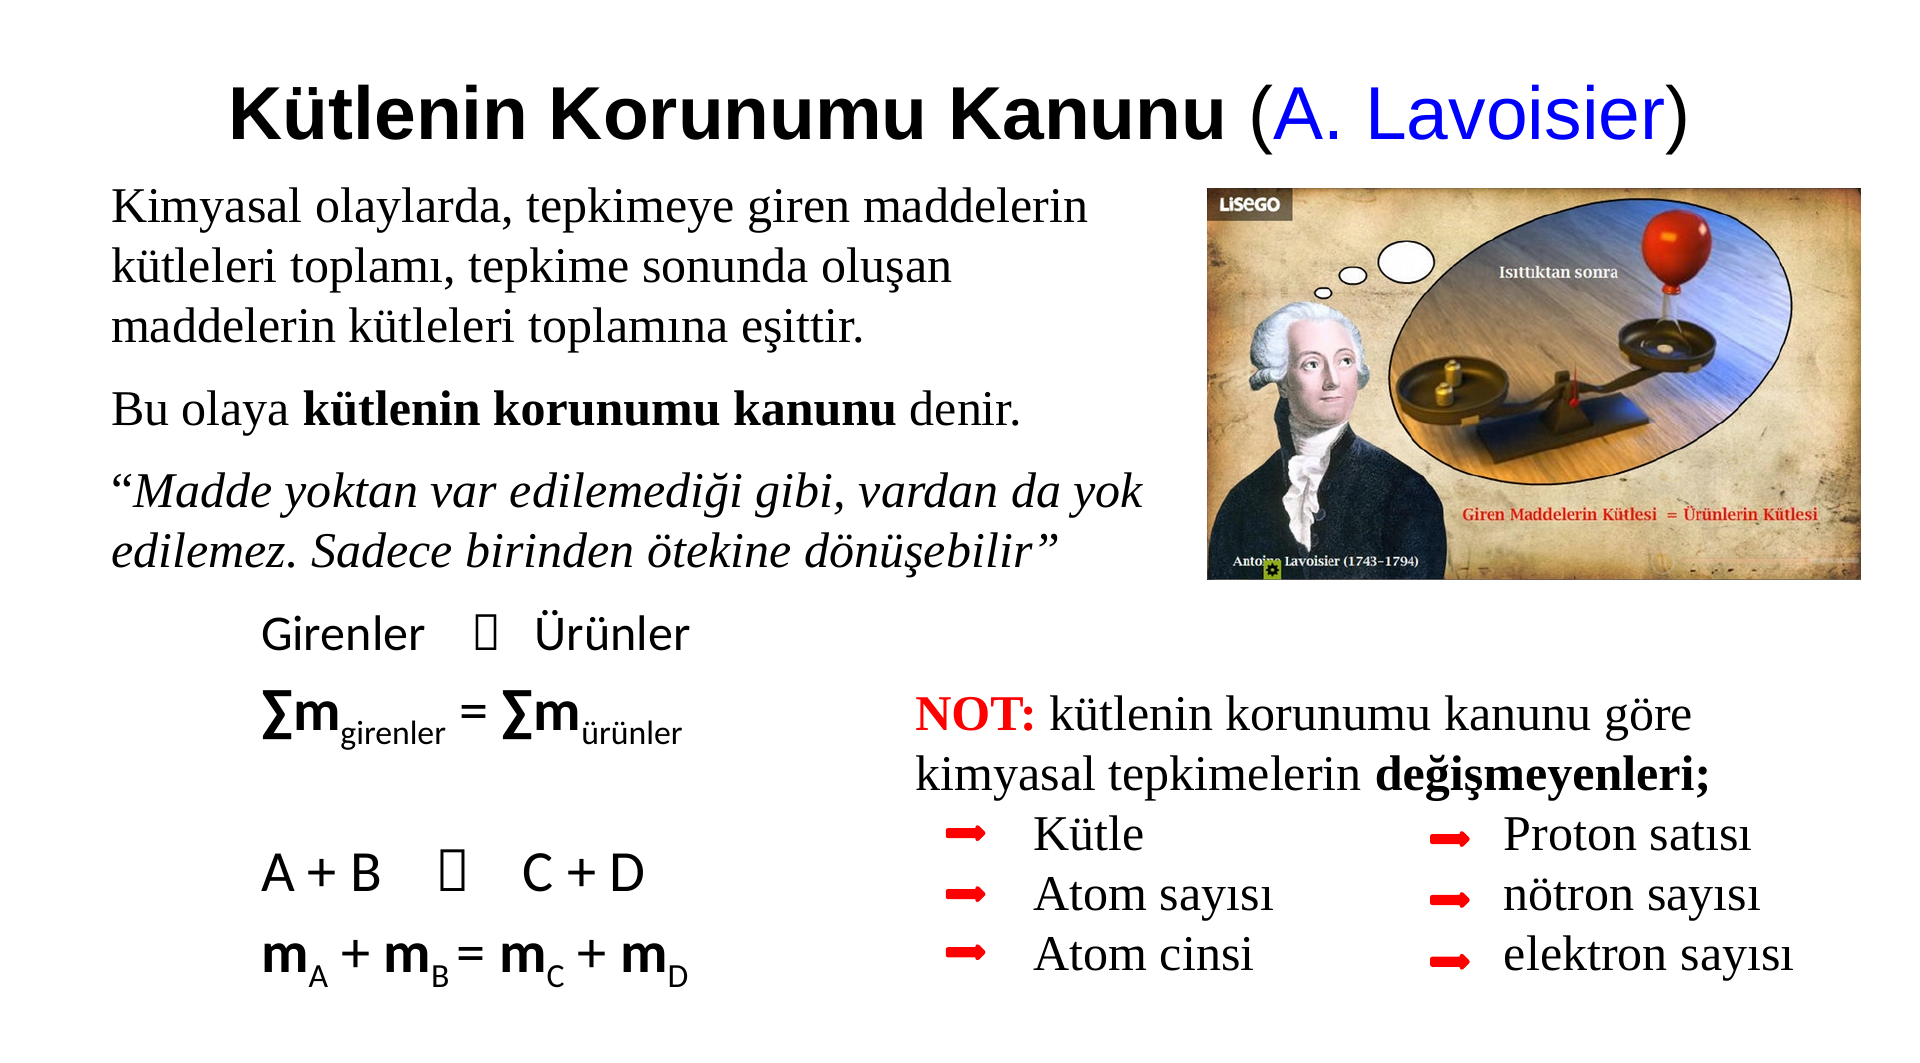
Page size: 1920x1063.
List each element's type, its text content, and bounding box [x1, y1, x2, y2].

text_box [1430, 892, 1470, 908]
text_box [945, 944, 986, 961]
text_box [1430, 953, 1470, 970]
text_box [945, 886, 986, 902]
title Kütlenin Korunumu Kanunu (A. Lavoisier) [96, 42, 1824, 178]
text_box [1430, 831, 1470, 847]
picture [1207, 188, 1861, 580]
text_box NOT: kütlenin korunumu kanunu göre kimyasal tepkimelerin değişmeyenleri; Kütle Proton satısı Atom sayısı nötron sayısı Atom cinsi elektron sayısı [900, 673, 1834, 988]
list Kimyasal olaylarda, tepkimeye giren maddelerin kütleleri toplamı, tepkime sonunda oluşan maddelerin kütleleri toplamına eşittir. Bu olaya kütlenin korunumu kanunu denir. “Madde yoktan var edilemediği gibi, vardan da yok edilemez. Sadece birinden ötekine dönüşebilir” Girenler  Ürünler ∑mgirenler = ∑mürünler A + B  C + D mA + mB = mC + mD [96, 165, 1185, 1028]
text_box [945, 825, 986, 841]
